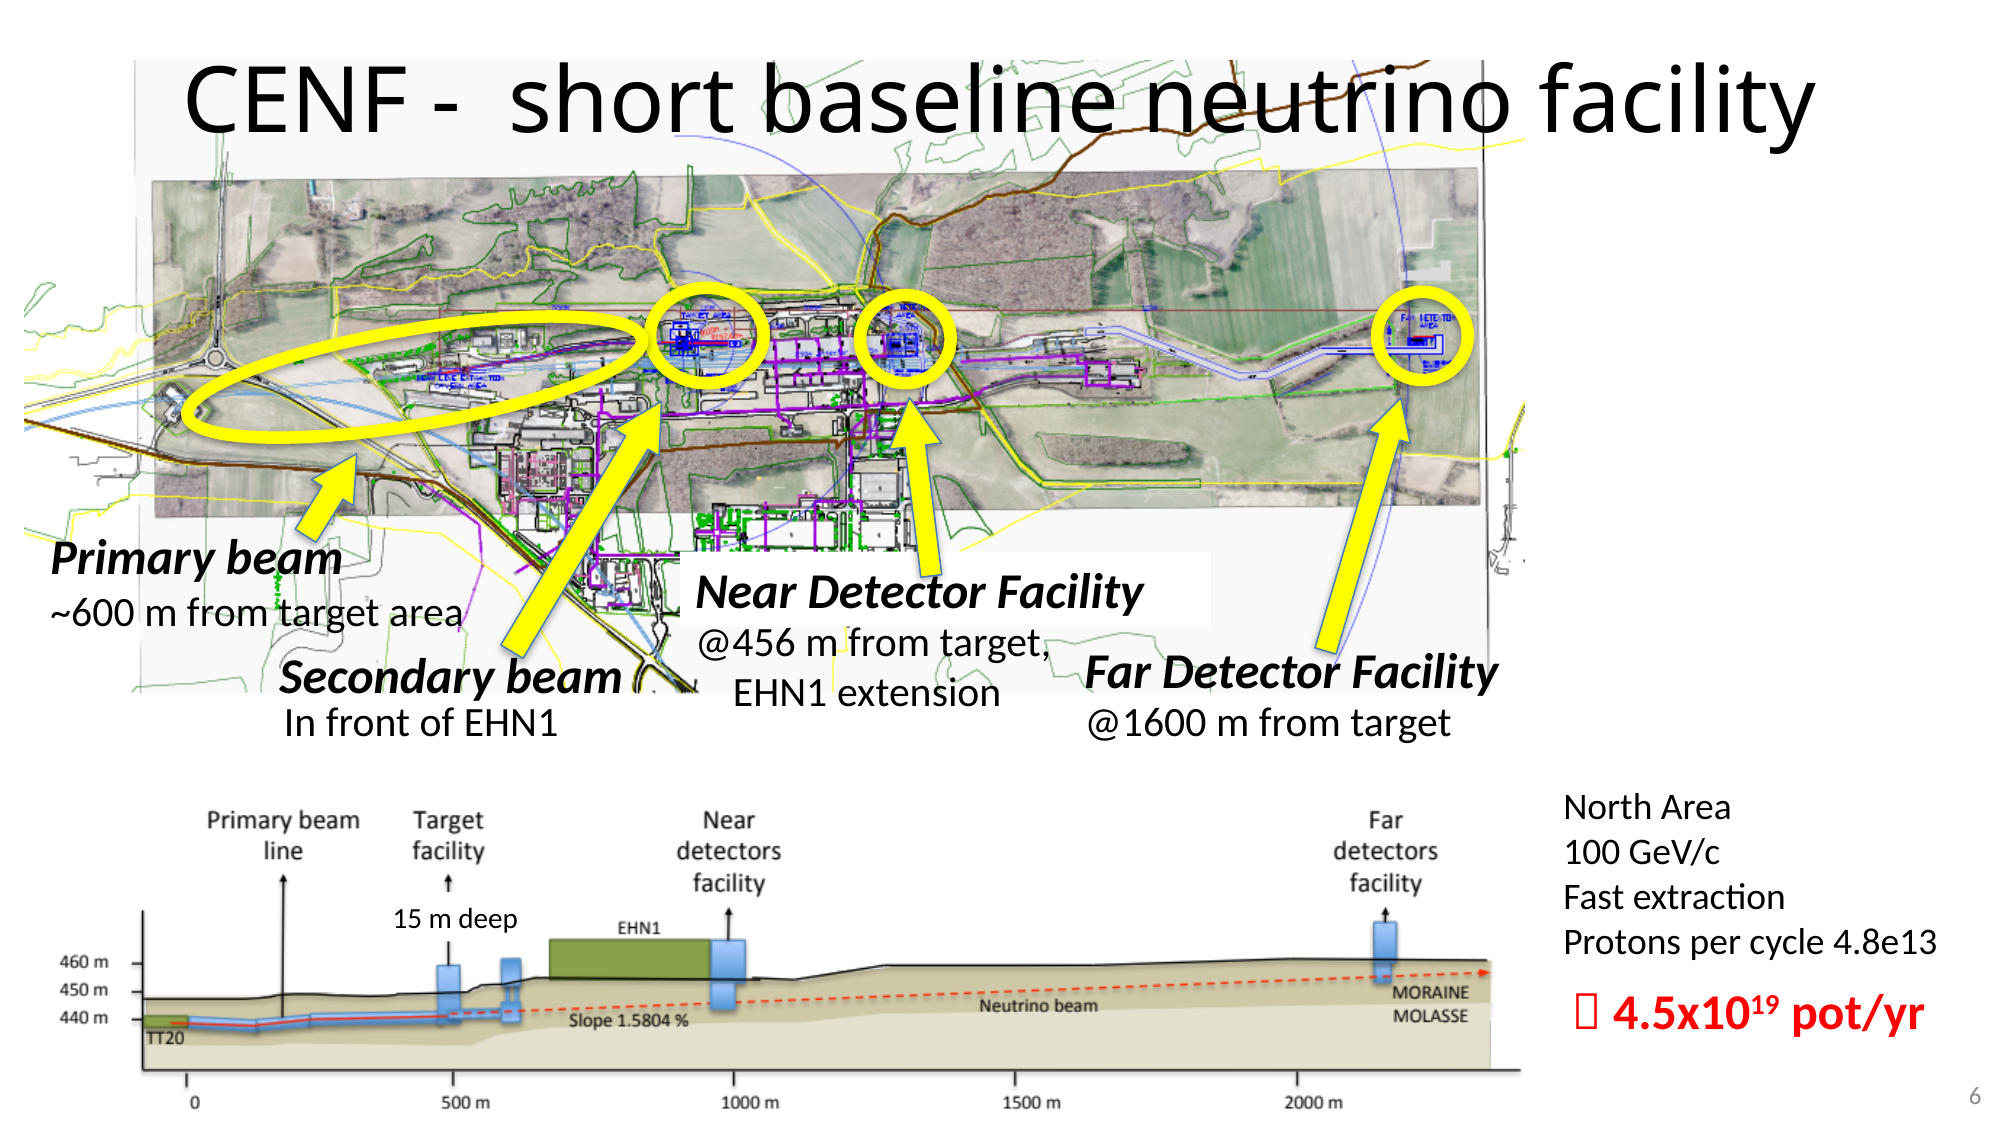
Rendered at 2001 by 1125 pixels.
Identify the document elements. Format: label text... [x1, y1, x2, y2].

picture [24, 60, 1526, 695]
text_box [679, 551, 1212, 724]
slide_number 6 [1530, 1065, 1997, 1125]
text_box  4.5x1019 pot/yr [1556, 971, 1952, 1047]
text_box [264, 635, 653, 754]
title CENF - short baseline neutrino facility [99, 24, 1900, 168]
text_box North Area 100 GeV/c Fast extraction Protons per cycle 4.8e13 [1548, 774, 2000, 970]
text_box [1069, 631, 1540, 754]
picture [45, 792, 1525, 1119]
